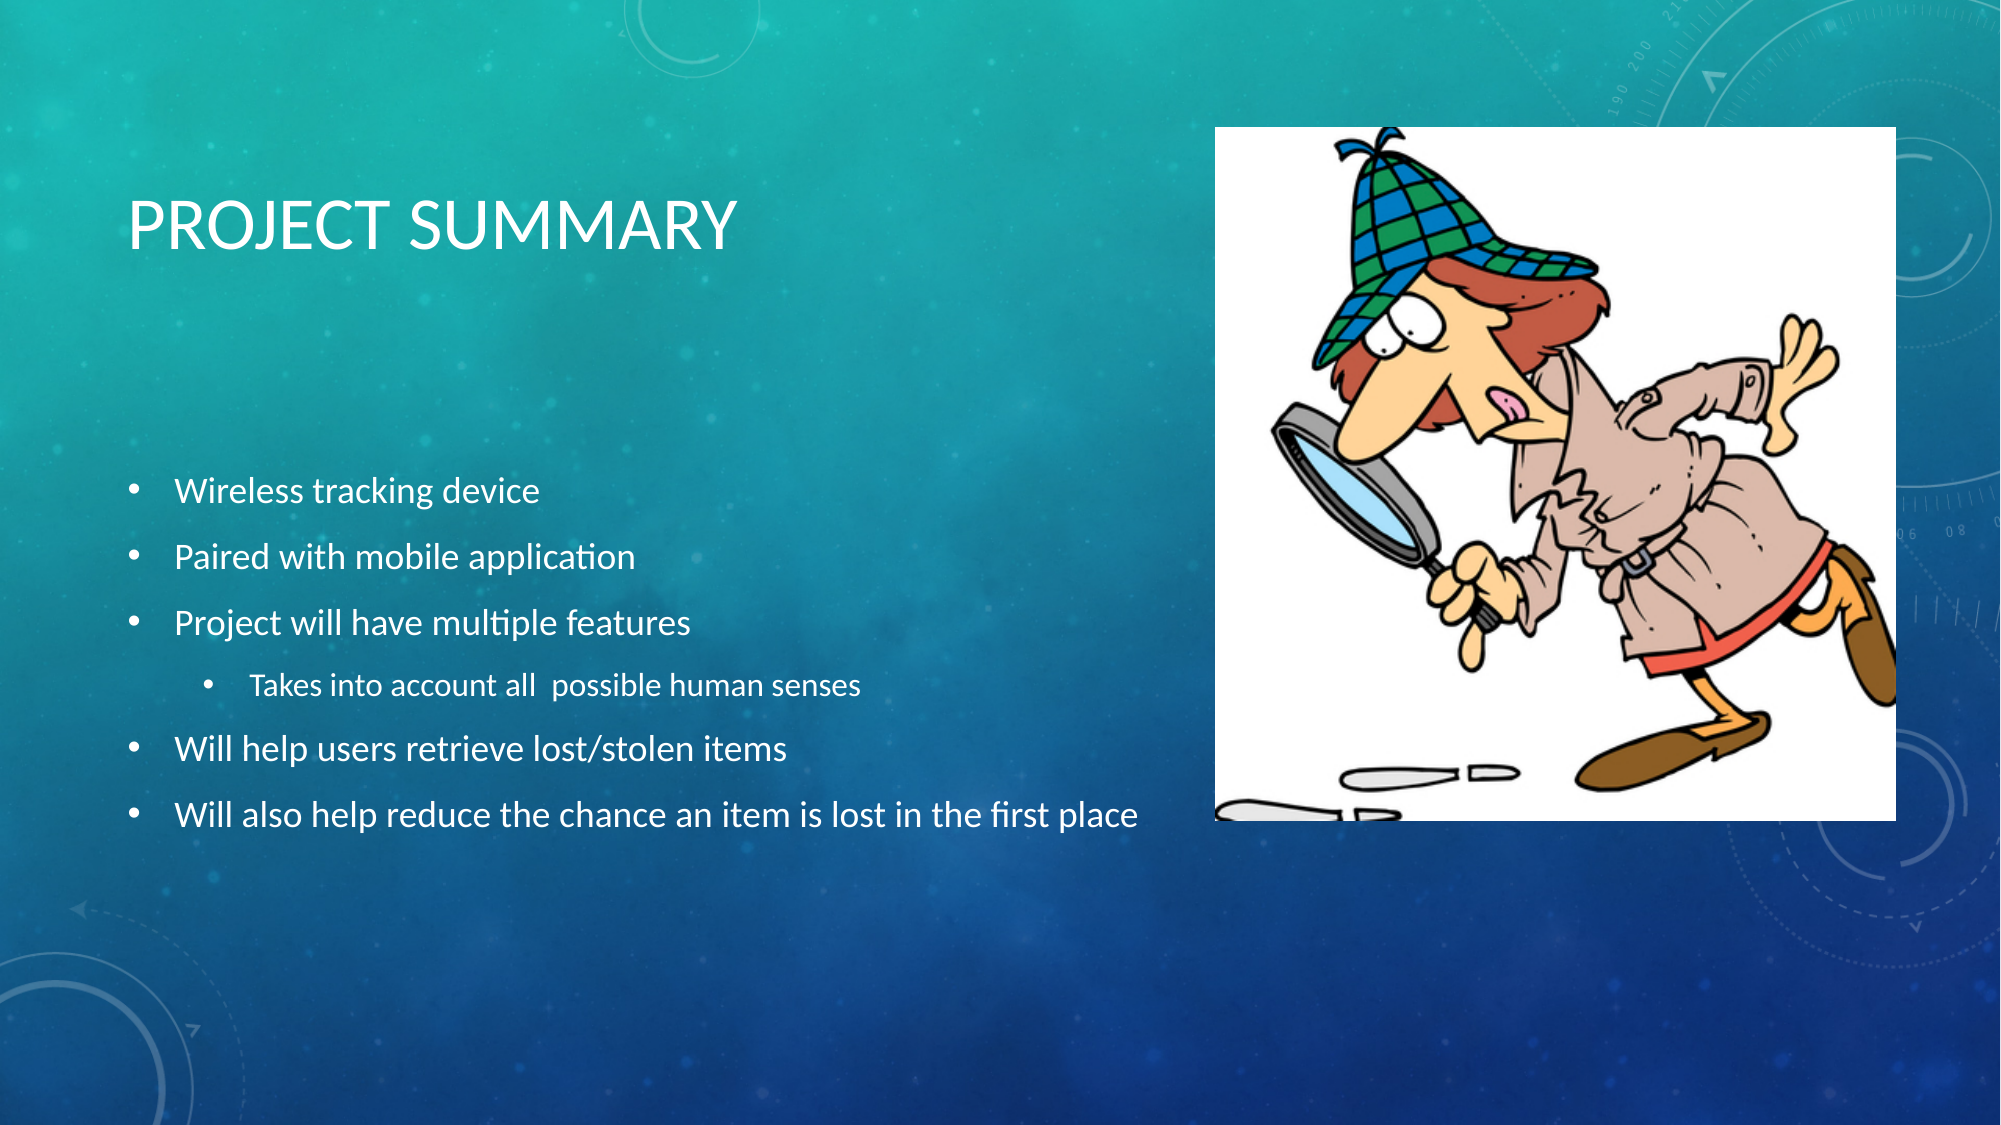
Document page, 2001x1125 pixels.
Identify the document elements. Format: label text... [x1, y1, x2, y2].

picture [0, 0, 2001, 1125]
list Wireless tracking device Paired with mobile application Project will have multiple features Takes into account all possible human senses Will help users retrieve lost/stolen items Will also help reduce the chance an item is lost in the first place [112, 351, 1775, 950]
title PROJECT SUMMARY [112, 99, 1775, 339]
